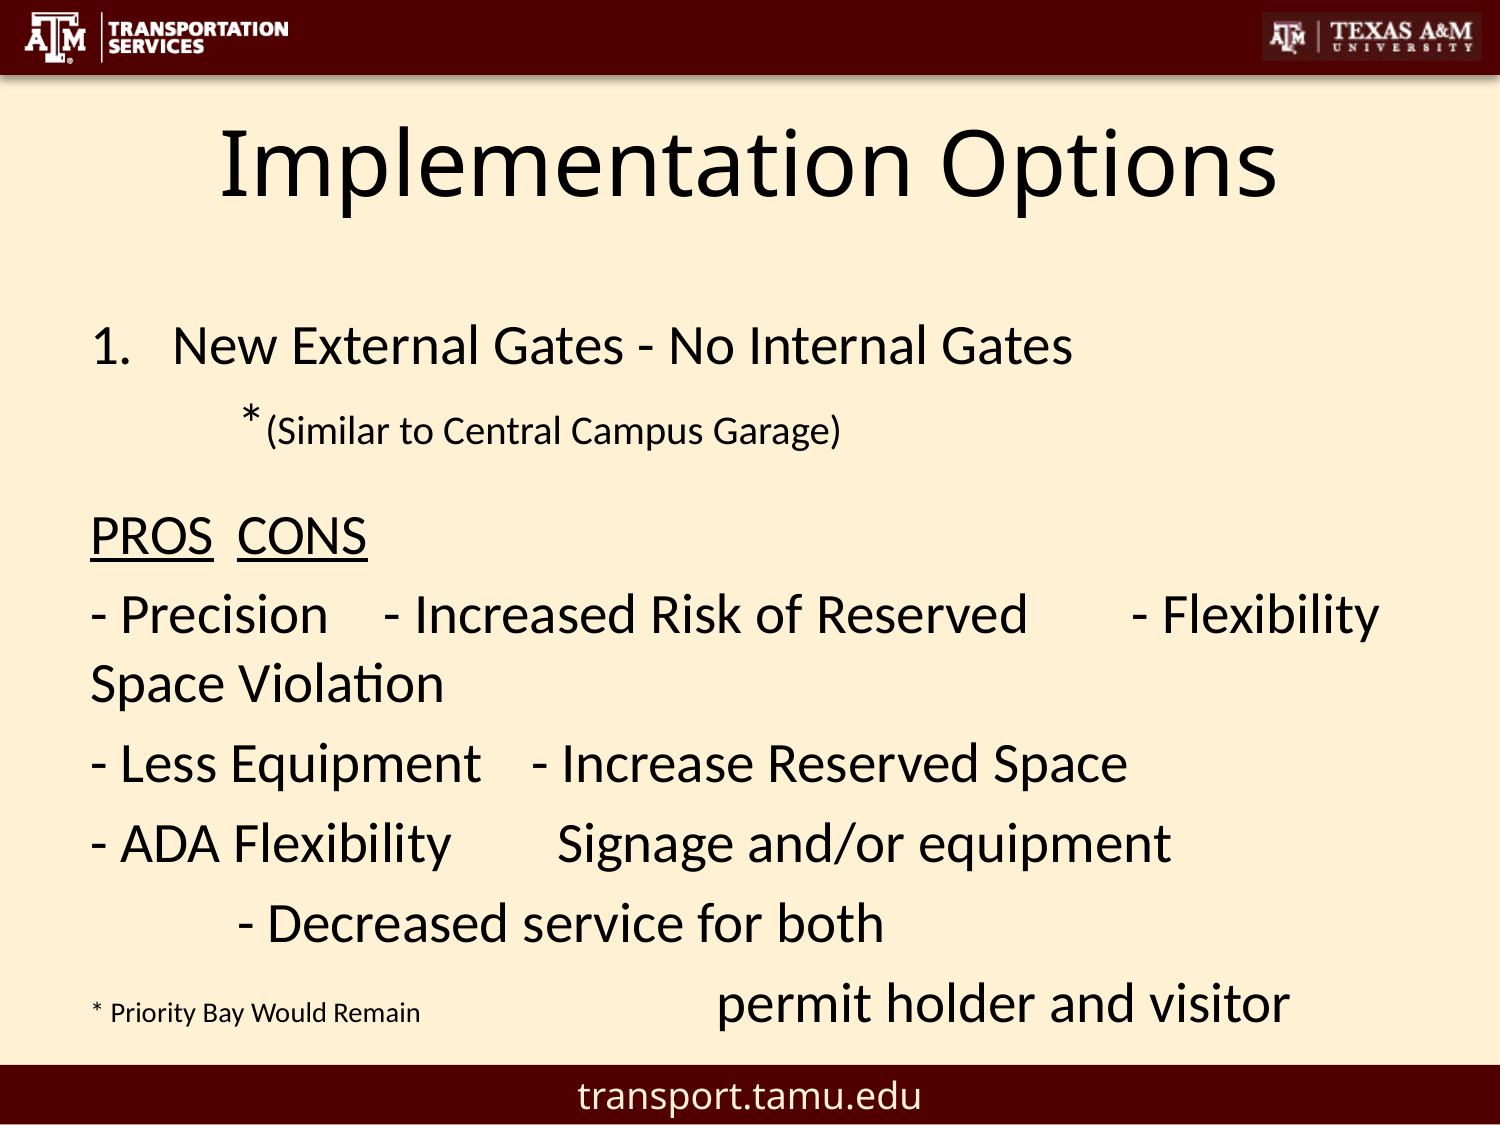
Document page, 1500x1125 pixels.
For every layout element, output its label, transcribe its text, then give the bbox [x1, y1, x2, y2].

picture [1262, 12, 1482, 61]
title Implementation Options [75, 87, 1425, 233]
picture [24, 12, 288, 64]
list New External Gates - No Internal Gates *(Similar to Central Campus Garage) PROS CONS - Precision - Increased Risk of Reserved - Flexibility Space Violation - Less Equipment - Increase Reserved Space - ADA Flexibility Signage and/or equipment - Decreased service for both * Priority Bay Would Remain permit holder and visitor [75, 299, 1463, 1043]
